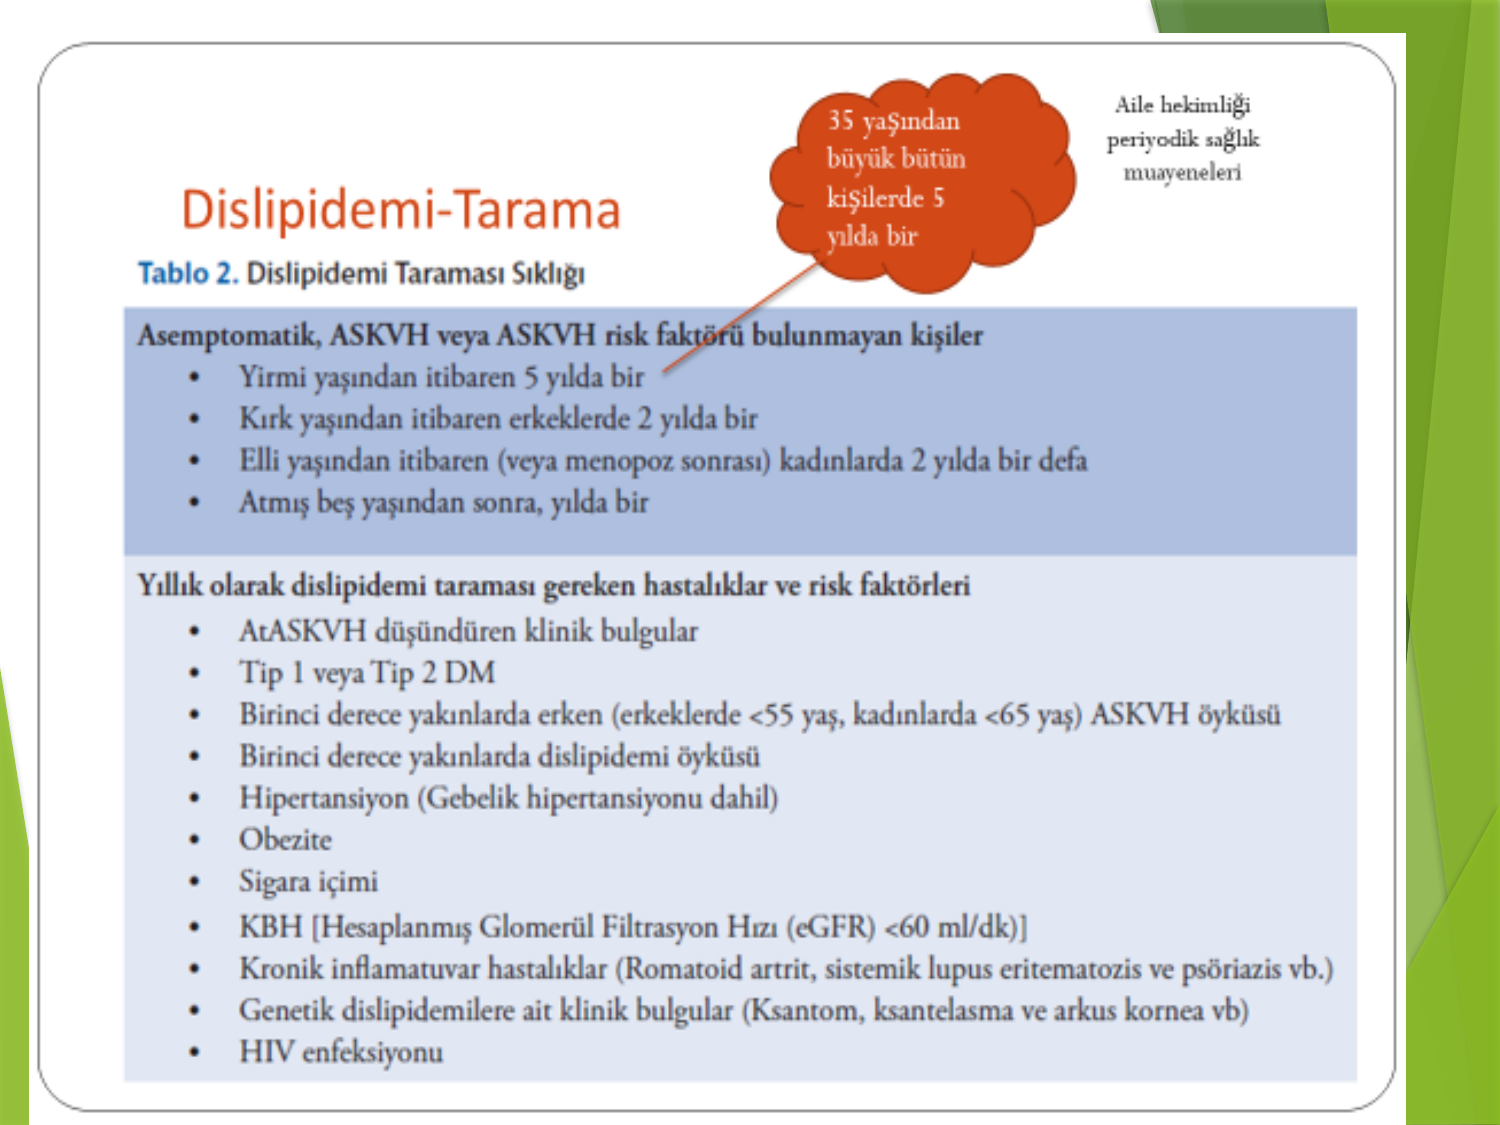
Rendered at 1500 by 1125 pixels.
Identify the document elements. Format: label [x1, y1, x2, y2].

list [28, 32, 1406, 1125]
